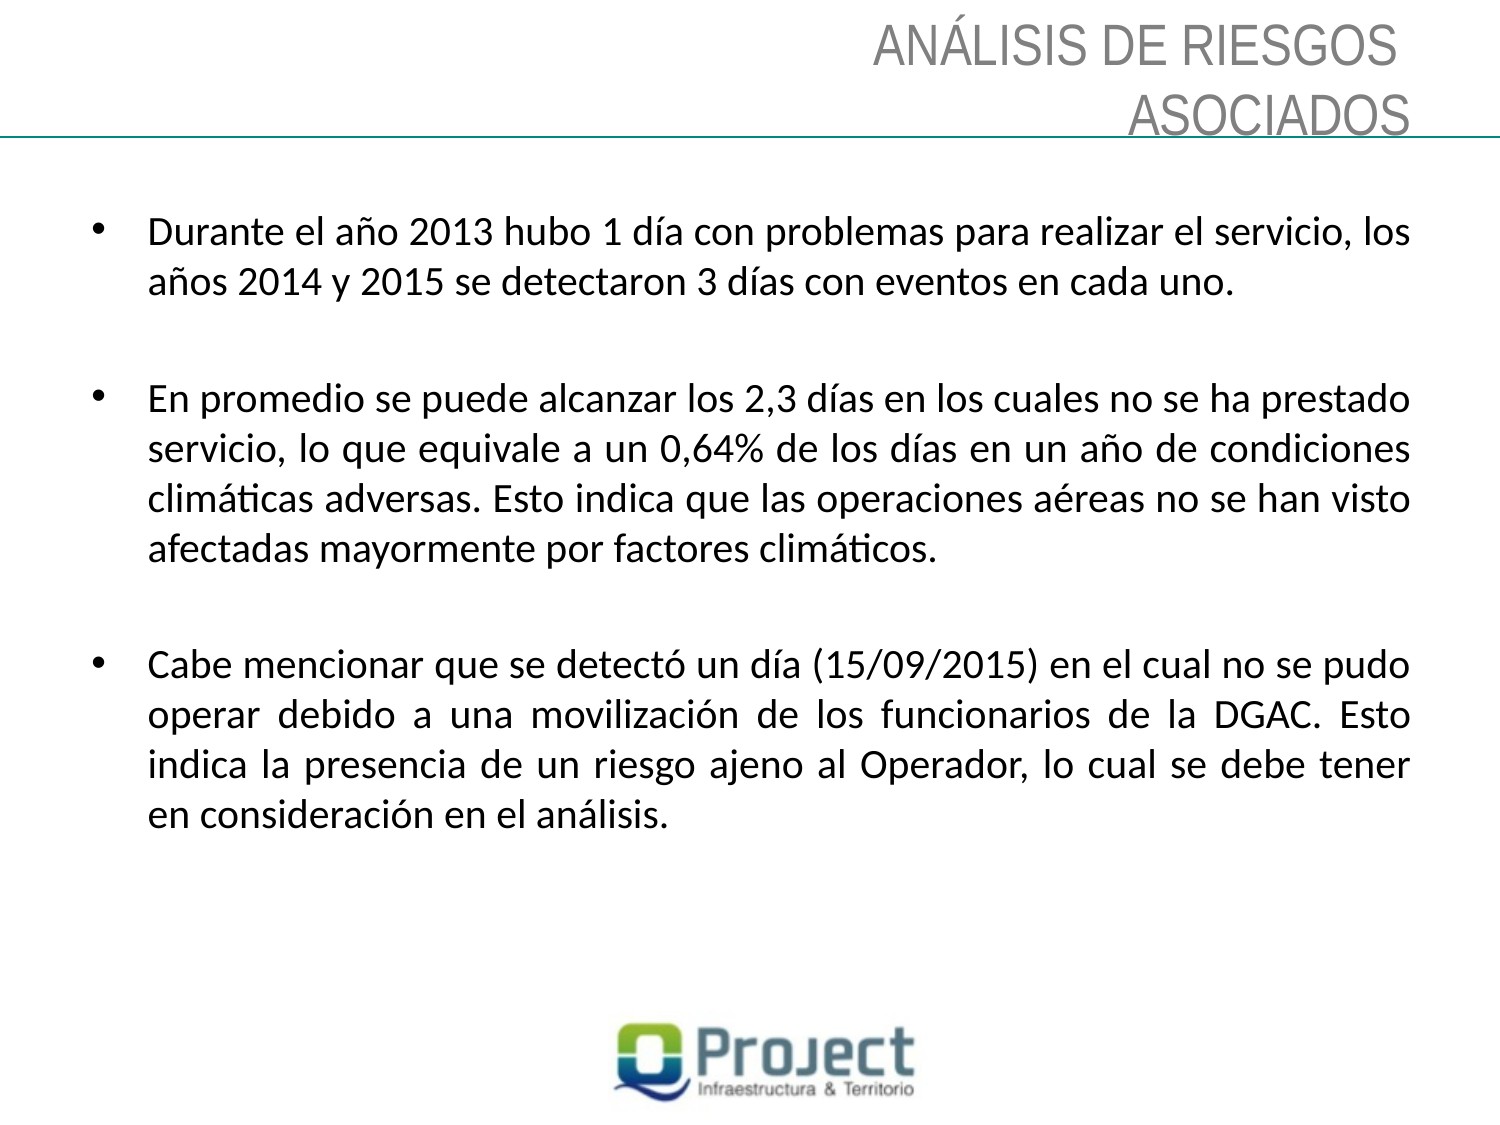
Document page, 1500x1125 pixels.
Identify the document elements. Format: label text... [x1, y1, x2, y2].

text_box ANÁLISIS DE RIESGOS ASOCIADOS [76, 0, 1427, 188]
picture [608, 1011, 928, 1115]
list Durante el año 2013 hubo 1 día con problemas para realizar el servicio, los años 2014 y 2015 se detectaron 3 días con eventos en cada uno. En promedio se puede alcanzar los 2,3 días en los cuales no se ha prestado servicio, lo que equivale a un 0,64% de los días en un año de condiciones climáticas adversas. Esto indica que las operaciones aéreas no se han visto afectadas mayormente por factores climáticos. Cabe mencionar que se detectó un día (15/09/2015) en el cual no se pudo operar debido a una movilización de los funcionarios de la DGAC. Esto indica la presencia de un riesgo ajeno al Operador, lo cual se debe tener en consideración en el análisis. [76, 196, 1427, 939]
